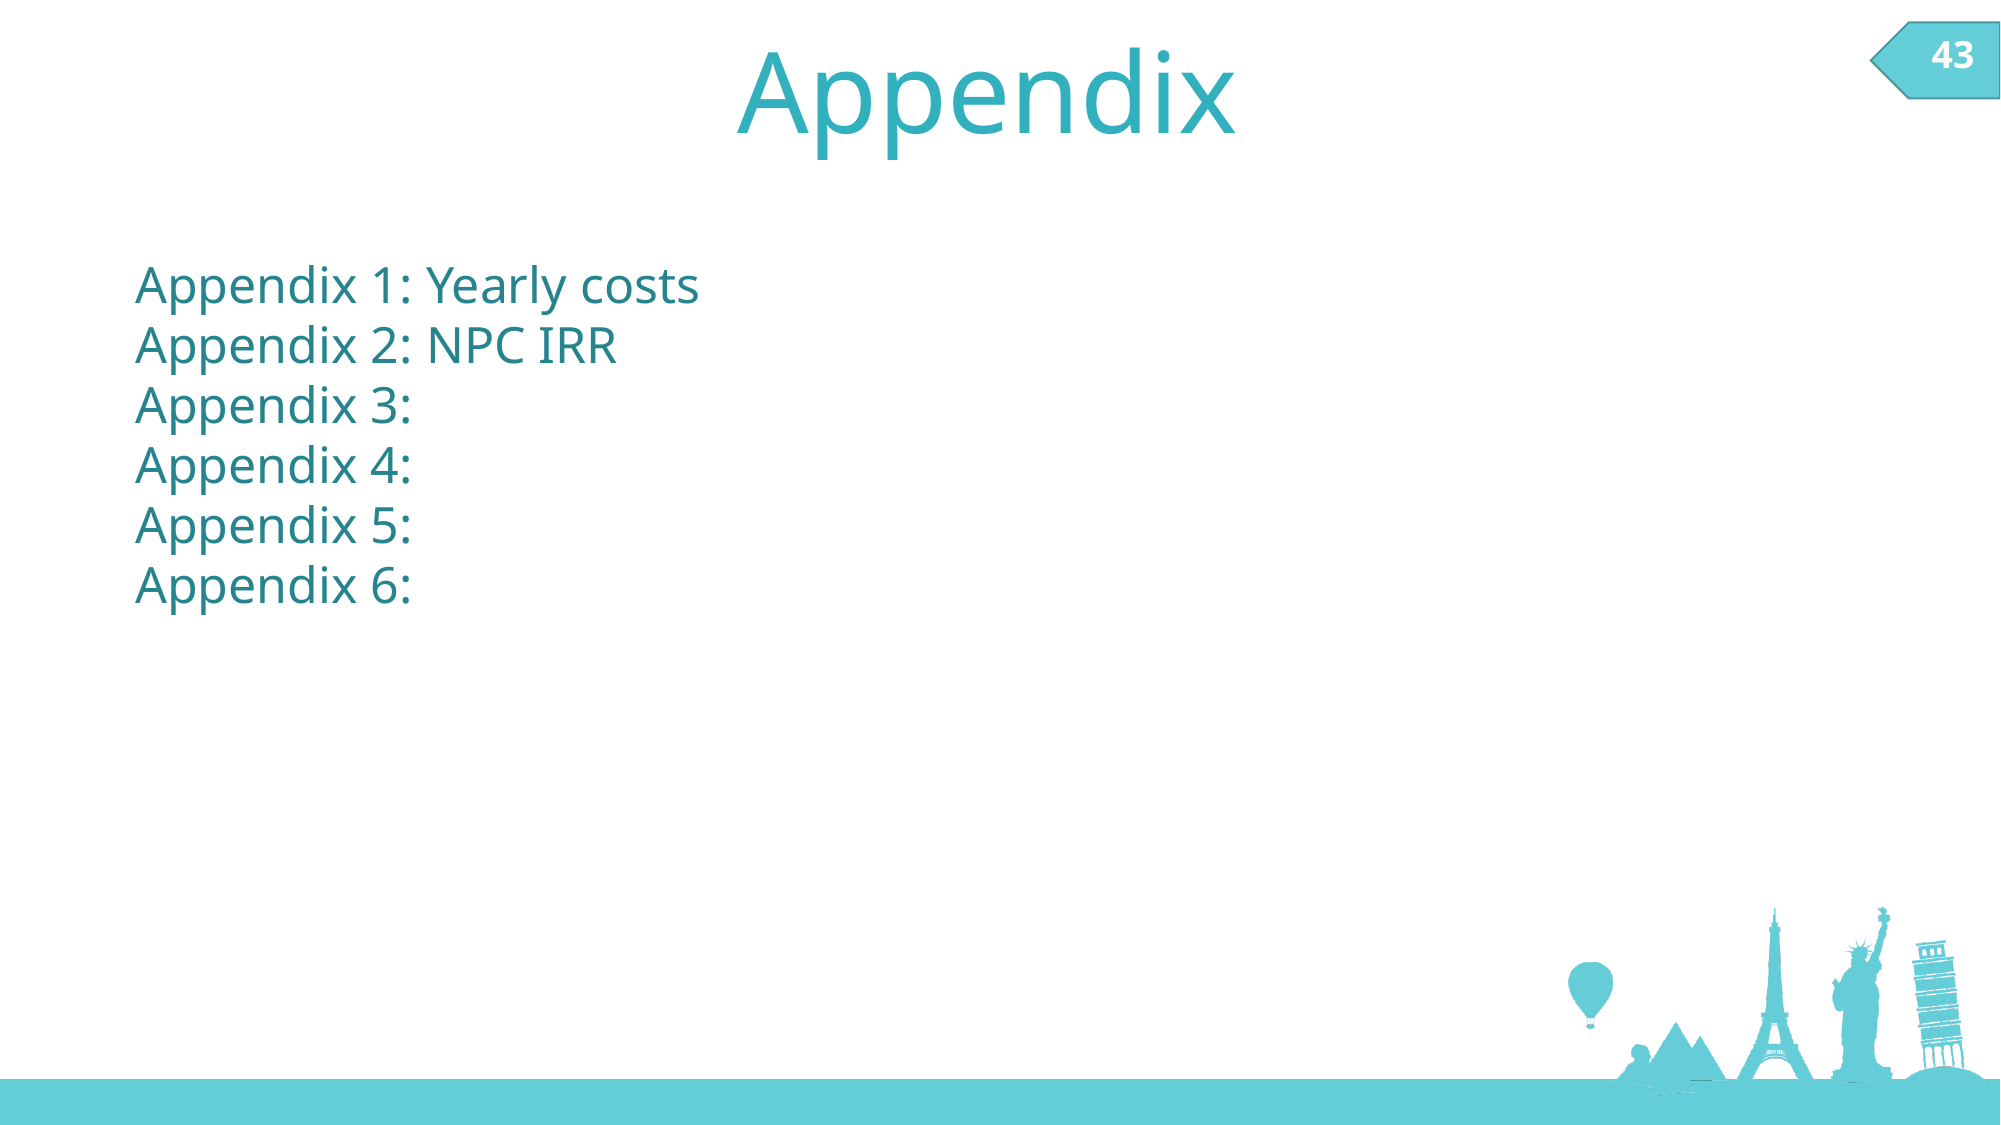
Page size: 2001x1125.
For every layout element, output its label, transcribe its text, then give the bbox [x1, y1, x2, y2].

slide_number 43 [1916, 15, 2000, 98]
list Appendix [53, 38, 1952, 157]
picture [1733, 908, 1816, 1083]
text_box Appendix 1: Yearly costs Appendix 2: NPC IRR Appendix 3: Appendix 4: Appendix 5: Appendix 6: [120, 246, 1472, 682]
picture [1830, 906, 1893, 1083]
picture [1568, 962, 1727, 1096]
picture [1899, 940, 1990, 1086]
